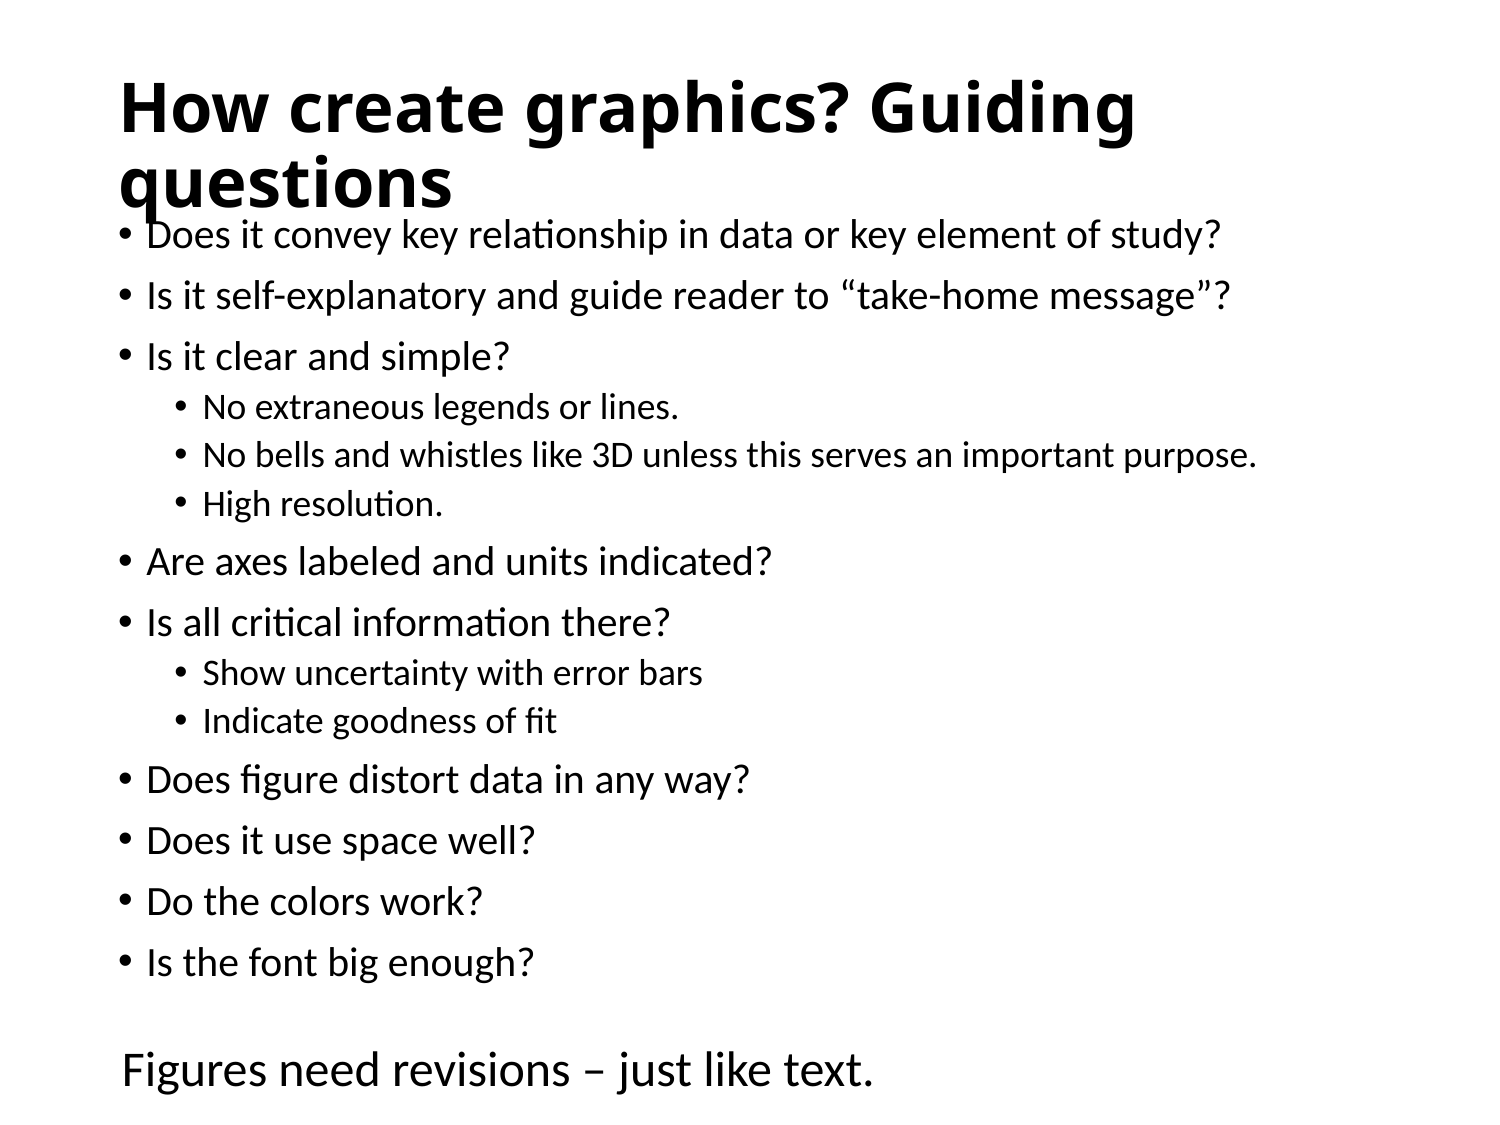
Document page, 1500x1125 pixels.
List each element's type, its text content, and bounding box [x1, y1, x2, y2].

title How create graphics? Guiding questions [103, 39, 1397, 205]
text_box Figures need revisions – just like text. [107, 1029, 890, 1105]
list Does it convey key relationship in data or key element of study? Is it self-explanatory and guide reader to “take-home message”? Is it clear and simple? No extraneous legends or lines. No bells and whistles like 3D unless this serves an important purpose. High resolution. Are axes labeled and units indicated? Is all critical information there? Show uncertainty with error bars Indicate goodness of fit Does figure distort data in any way? Does it use space well? Do the colors work? Is the font big enough? [103, 205, 1397, 1012]
